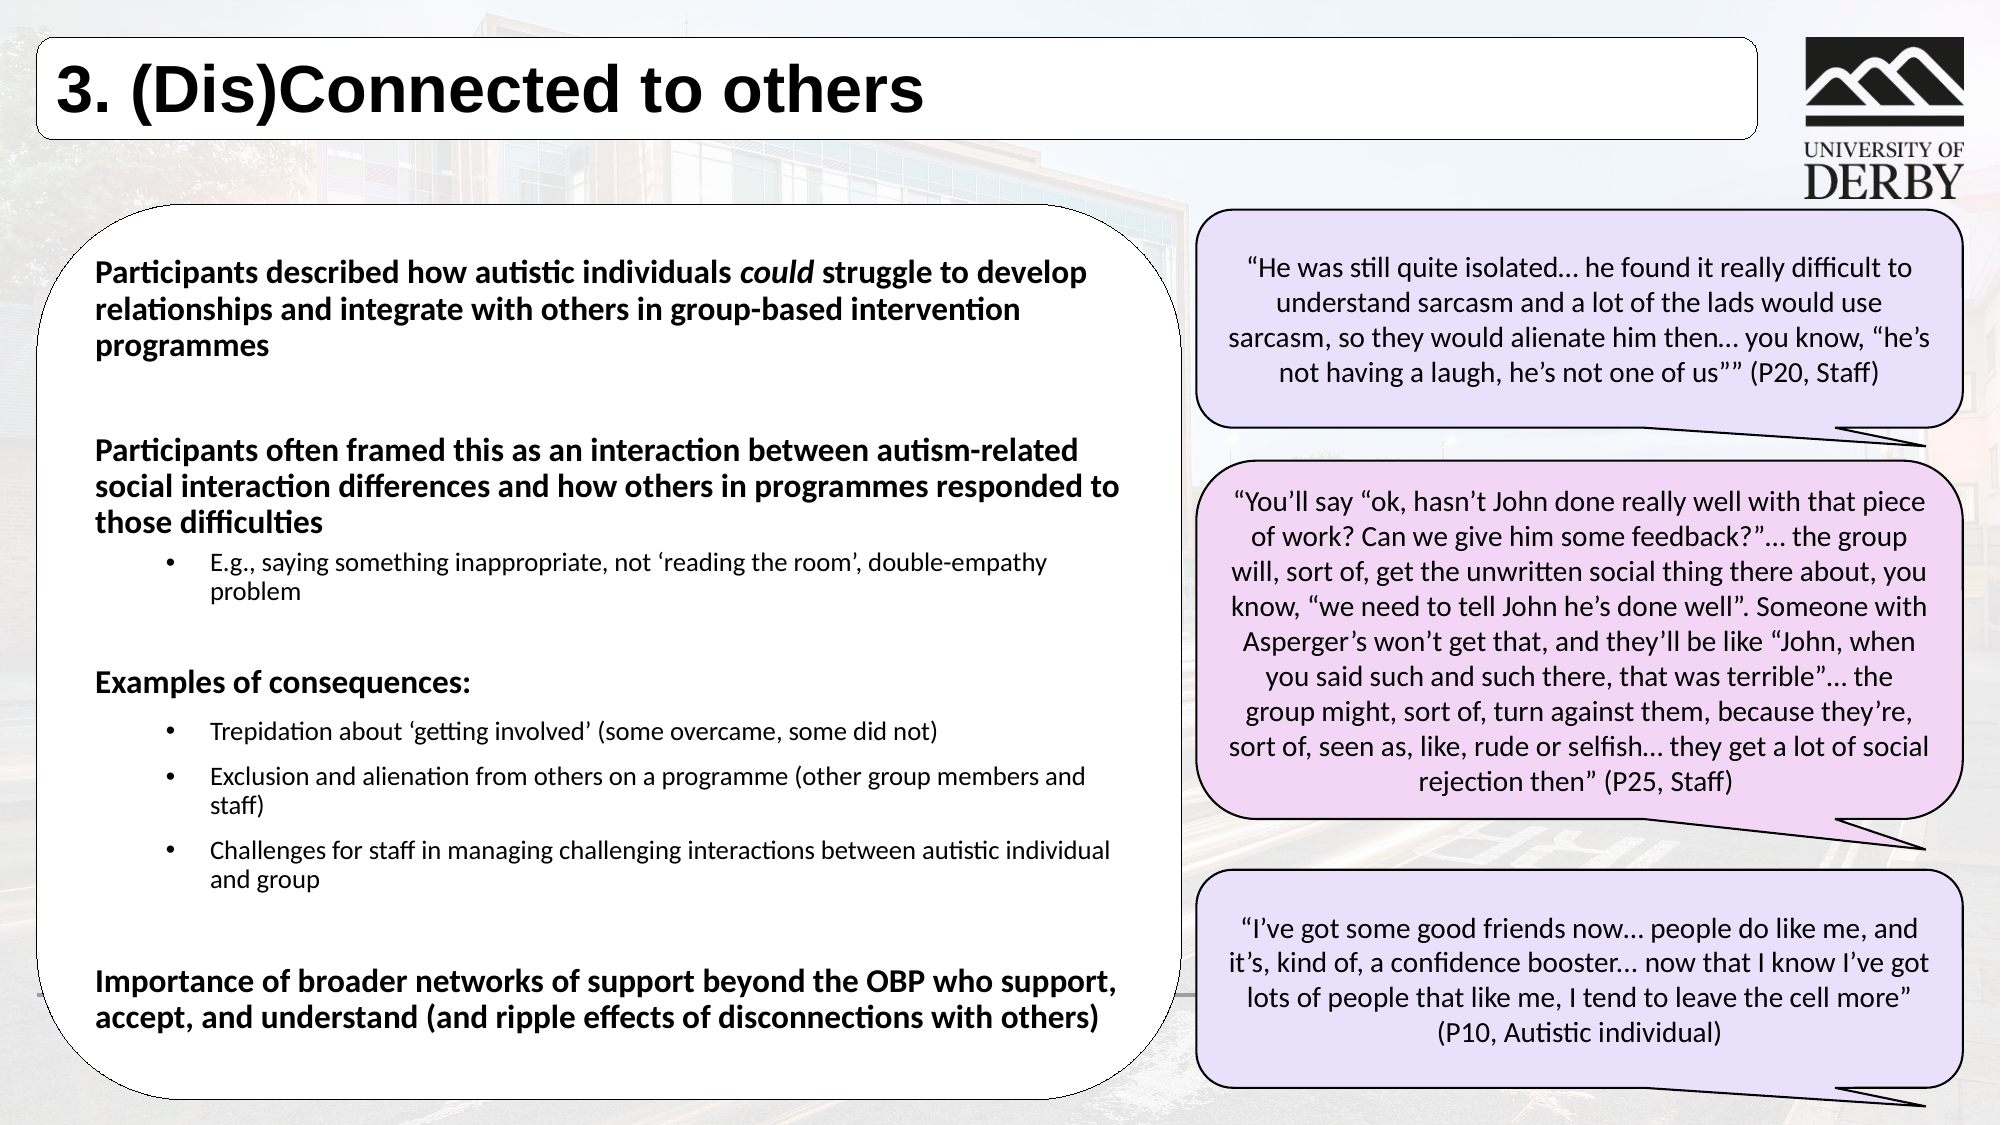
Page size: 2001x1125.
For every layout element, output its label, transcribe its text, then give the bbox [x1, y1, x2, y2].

text_box 3. (Dis)Connected to others [36, 37, 1758, 140]
picture [1804, 37, 1964, 199]
text_box “He was still quite isolated… he found it really difficult to understand sarcasm and a lot of the lads would use sarcasm, so they would alienate him then… you know, “he’s not having a laugh, he’s not one of us”” (P20, Staff) [1195, 208, 1964, 448]
text_box Participants described how autistic individuals could struggle to develop relationships and integrate with others in group-based intervention programmes Participants often framed this as an interaction between autism-related social interaction differences and how others in programmes responded to those difficulties E.g., saying something inappropriate, not ‘reading the room’, double-empathy problem Examples of consequences: Trepidation about ‘getting involved’ (some overcame, some did not) Exclusion and alienation from others on a programme (other group members and staff) Challenges for staff in managing challenging interactions between autistic individual and group Importance of broader networks of support beyond the OBP who support, accept, and understand (and ripple effects of disconnections with others) [36, 204, 1182, 1100]
text_box “You’ll say “ok, hasn’t John done really well with that piece of work? Can we give him some feedback?”… the group will, sort of, get the unwritten social thing there about, you know, “we need to tell John he’s done well”. Someone with Asperger’s won’t get that, and they’ll be like “John, when you said such and such there, that was terrible”… the group might, sort of, turn against them, because they’re, sort of, seen as, like, rude or selfish… they get a lot of social rejection then” (P25, Staff) [1195, 459, 1964, 851]
text_box “I’ve got some good friends now… people do like me, and it’s, kind of, a confidence booster... now that I know I’ve got lots of people that like me, I tend to leave the cell more” (P10, Autistic individual) [1195, 868, 1964, 1108]
